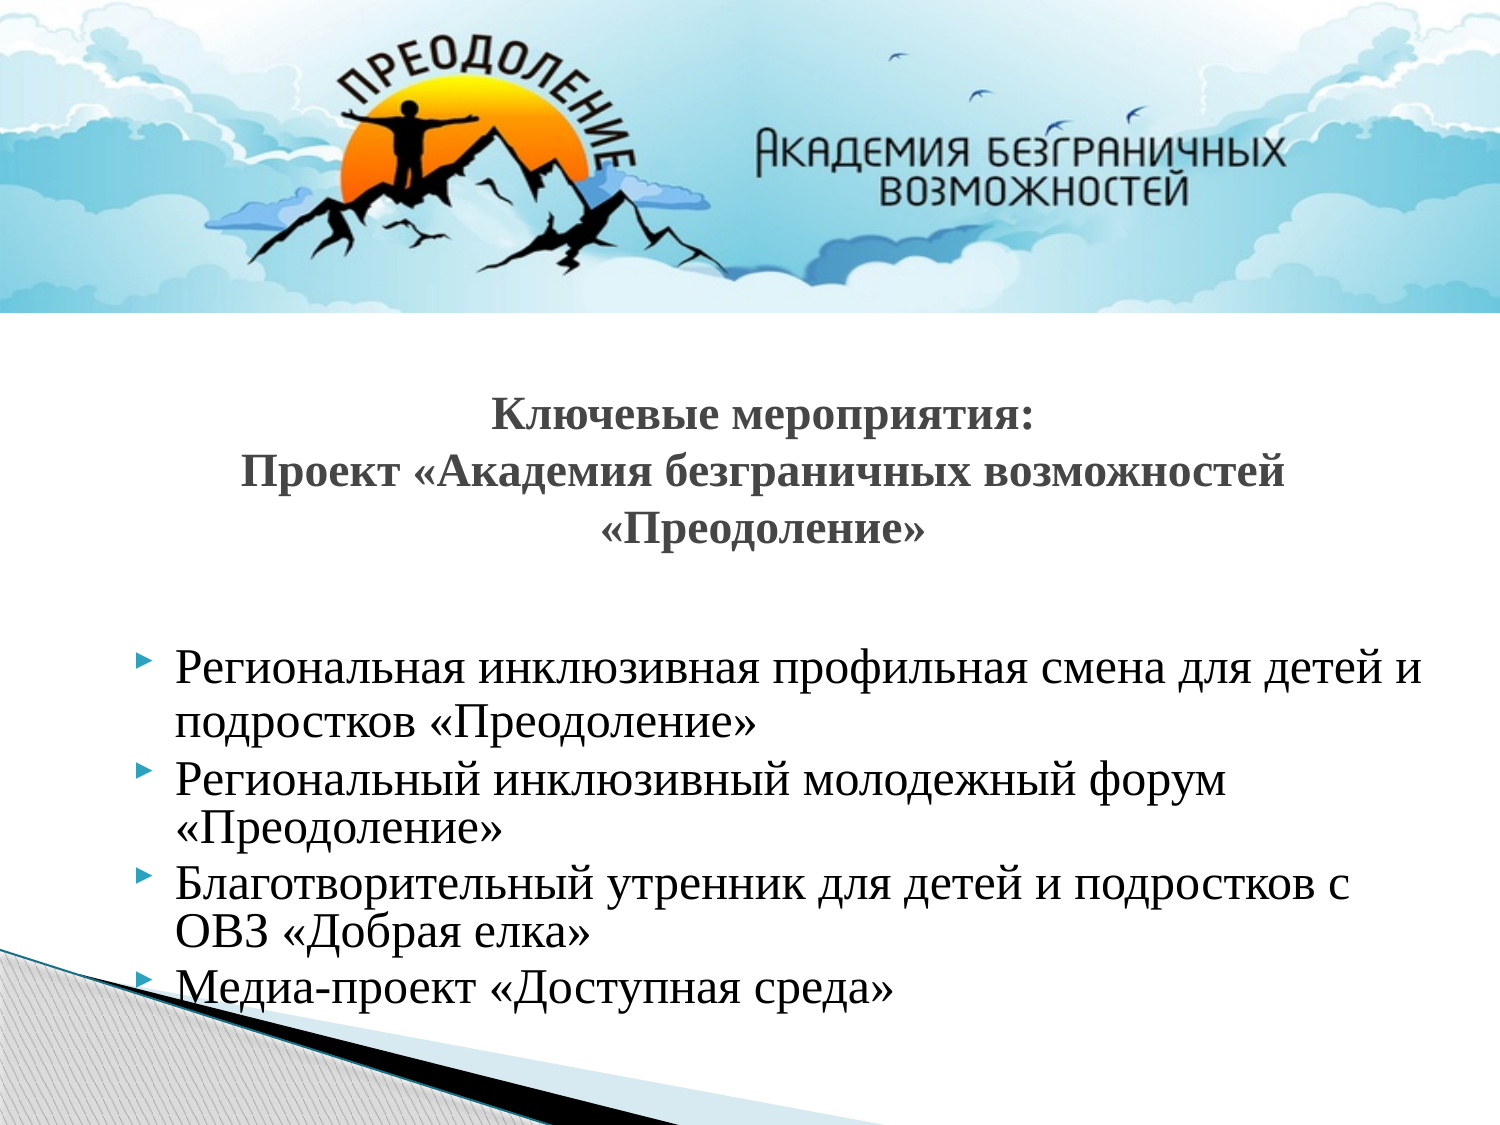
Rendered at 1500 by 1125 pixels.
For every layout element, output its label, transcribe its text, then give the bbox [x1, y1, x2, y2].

list Региональная инклюзивная профильная смена для детей и подростков «Преодоление» Региональный инклюзивный молодежный форум «Преодоление» Благотворительный утренник для детей и подростков с ОВЗ «Добрая елка» Медиа-проект «Доступная среда» [100, 633, 1451, 1125]
title Ключевые мероприятия: Проект «Академия безграничных возможностей «Преодоление» [88, 373, 1439, 561]
picture [0, 0, 1500, 313]
